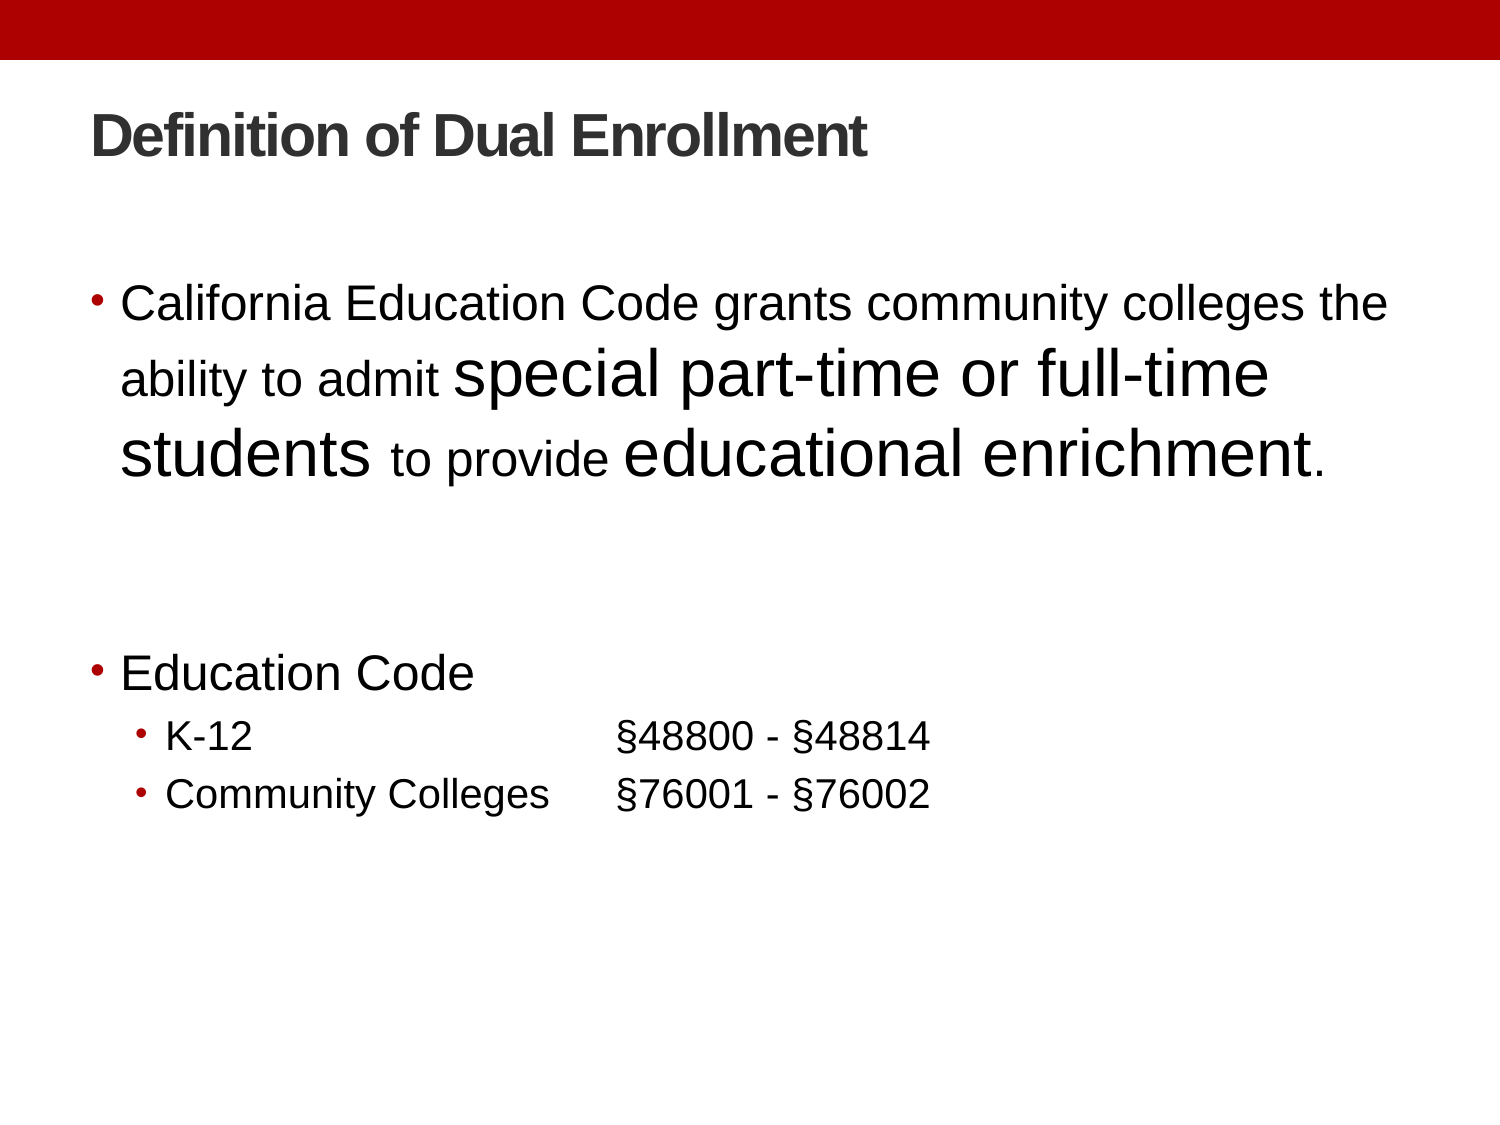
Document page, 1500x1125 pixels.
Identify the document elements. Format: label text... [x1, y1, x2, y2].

title Definition of Dual Enrollment [75, 87, 1425, 250]
list California Education Code grants community colleges the ability to admit special part-time or full-time students to provide educational enrichment. Education Code K-12 §48800 - §48814 Community Colleges §76001 - §76002 [75, 262, 1425, 1063]
